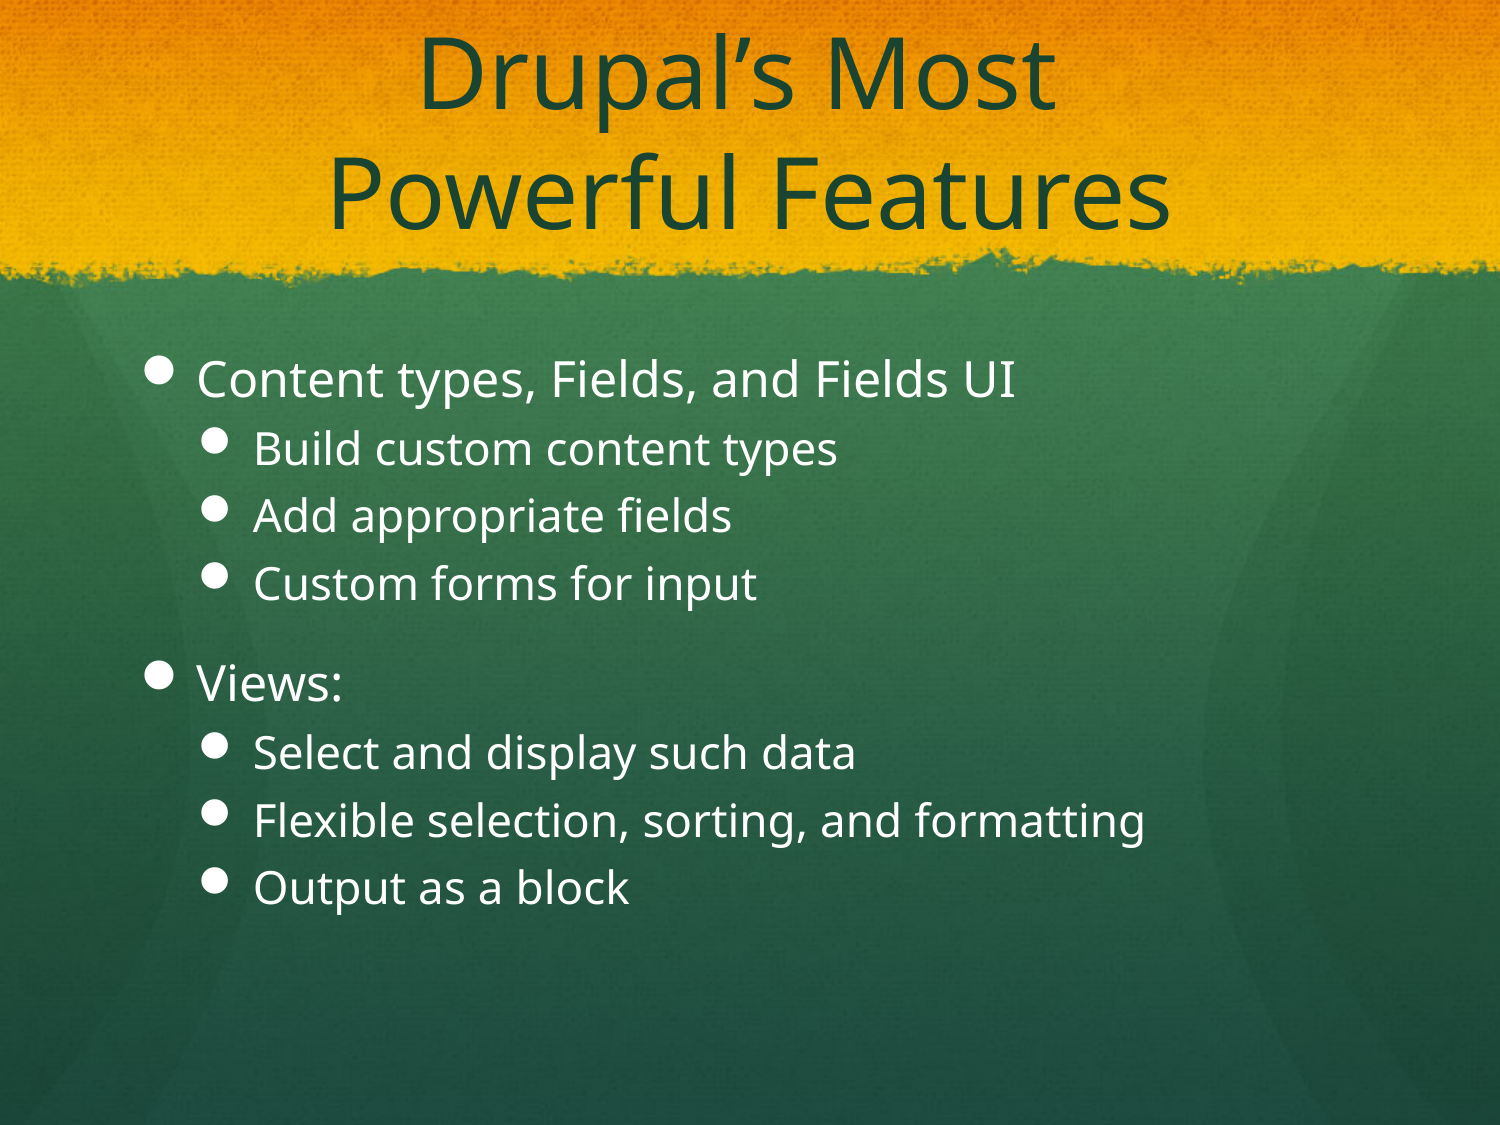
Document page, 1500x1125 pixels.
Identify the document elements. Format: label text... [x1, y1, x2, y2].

list Content types, Fields, and Fields UI Build custom content types Add appropriate fields Custom forms for input Views: Select and display such data Flexible selection, sorting, and formatting Output as a block [125, 339, 1375, 1026]
title Drupal’s Most Powerful Features [125, 12, 1375, 246]
picture [0, 0, 1500, 1125]
